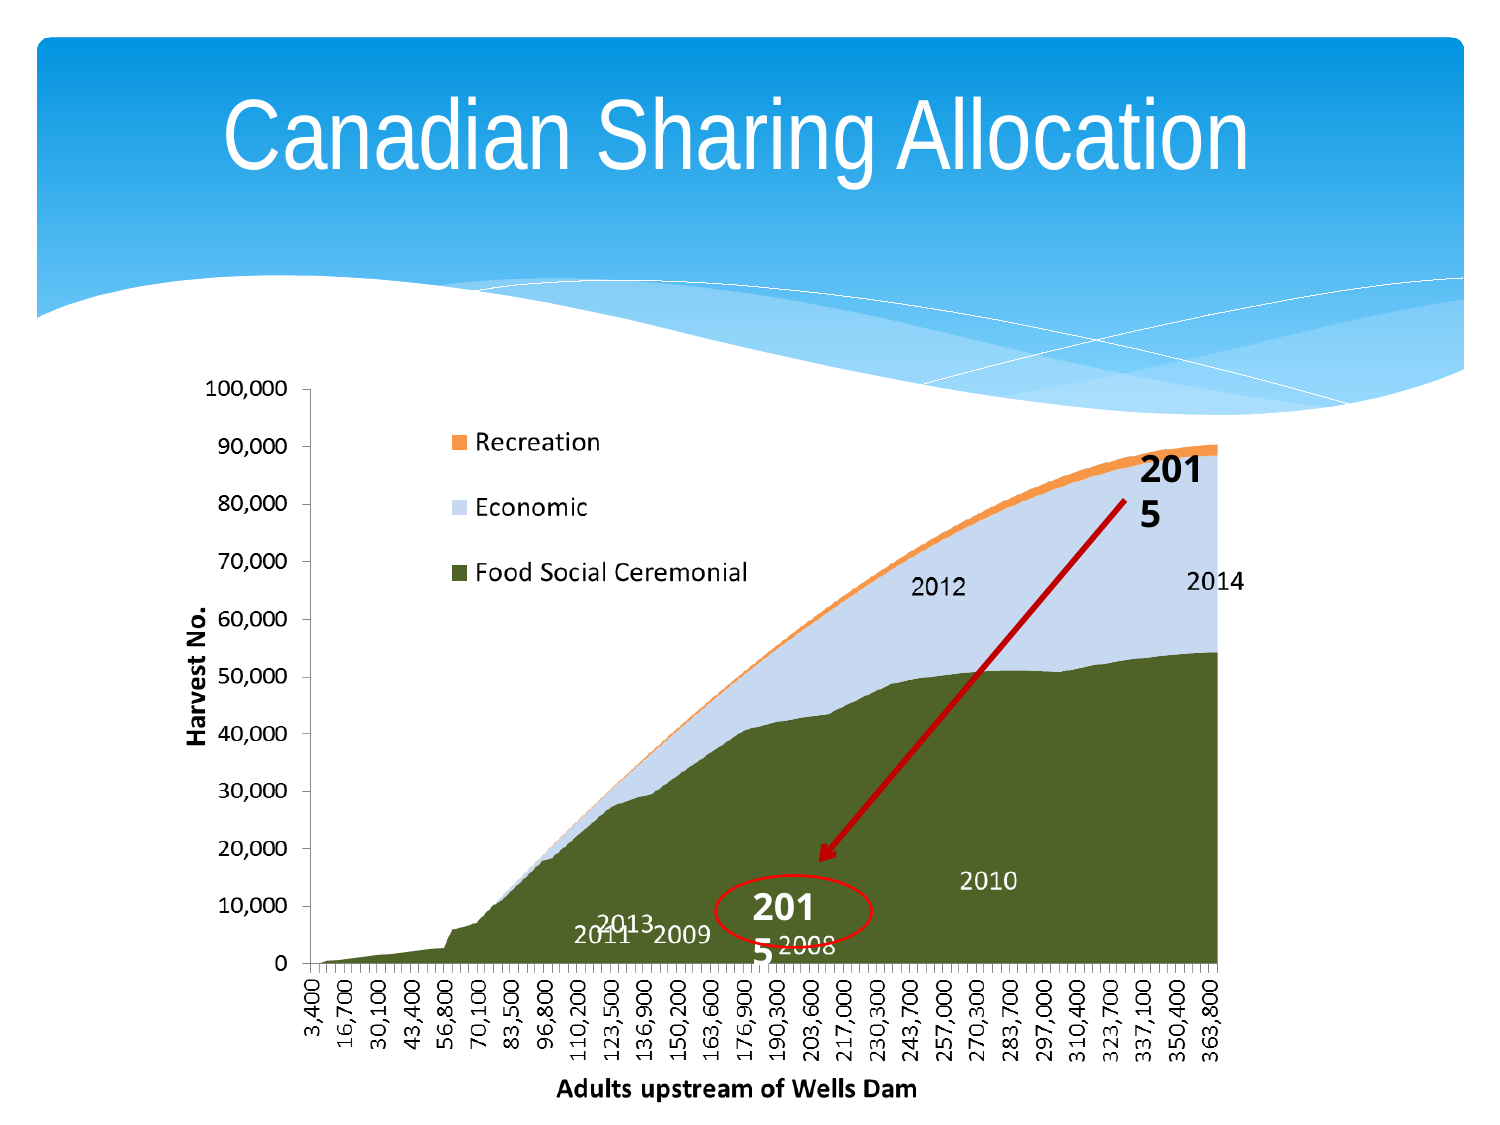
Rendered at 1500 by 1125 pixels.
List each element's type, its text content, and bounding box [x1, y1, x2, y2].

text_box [818, 499, 1126, 863]
text_box Canadian Sharing Allocation [131, 62, 1344, 198]
picture [174, 349, 1275, 1125]
